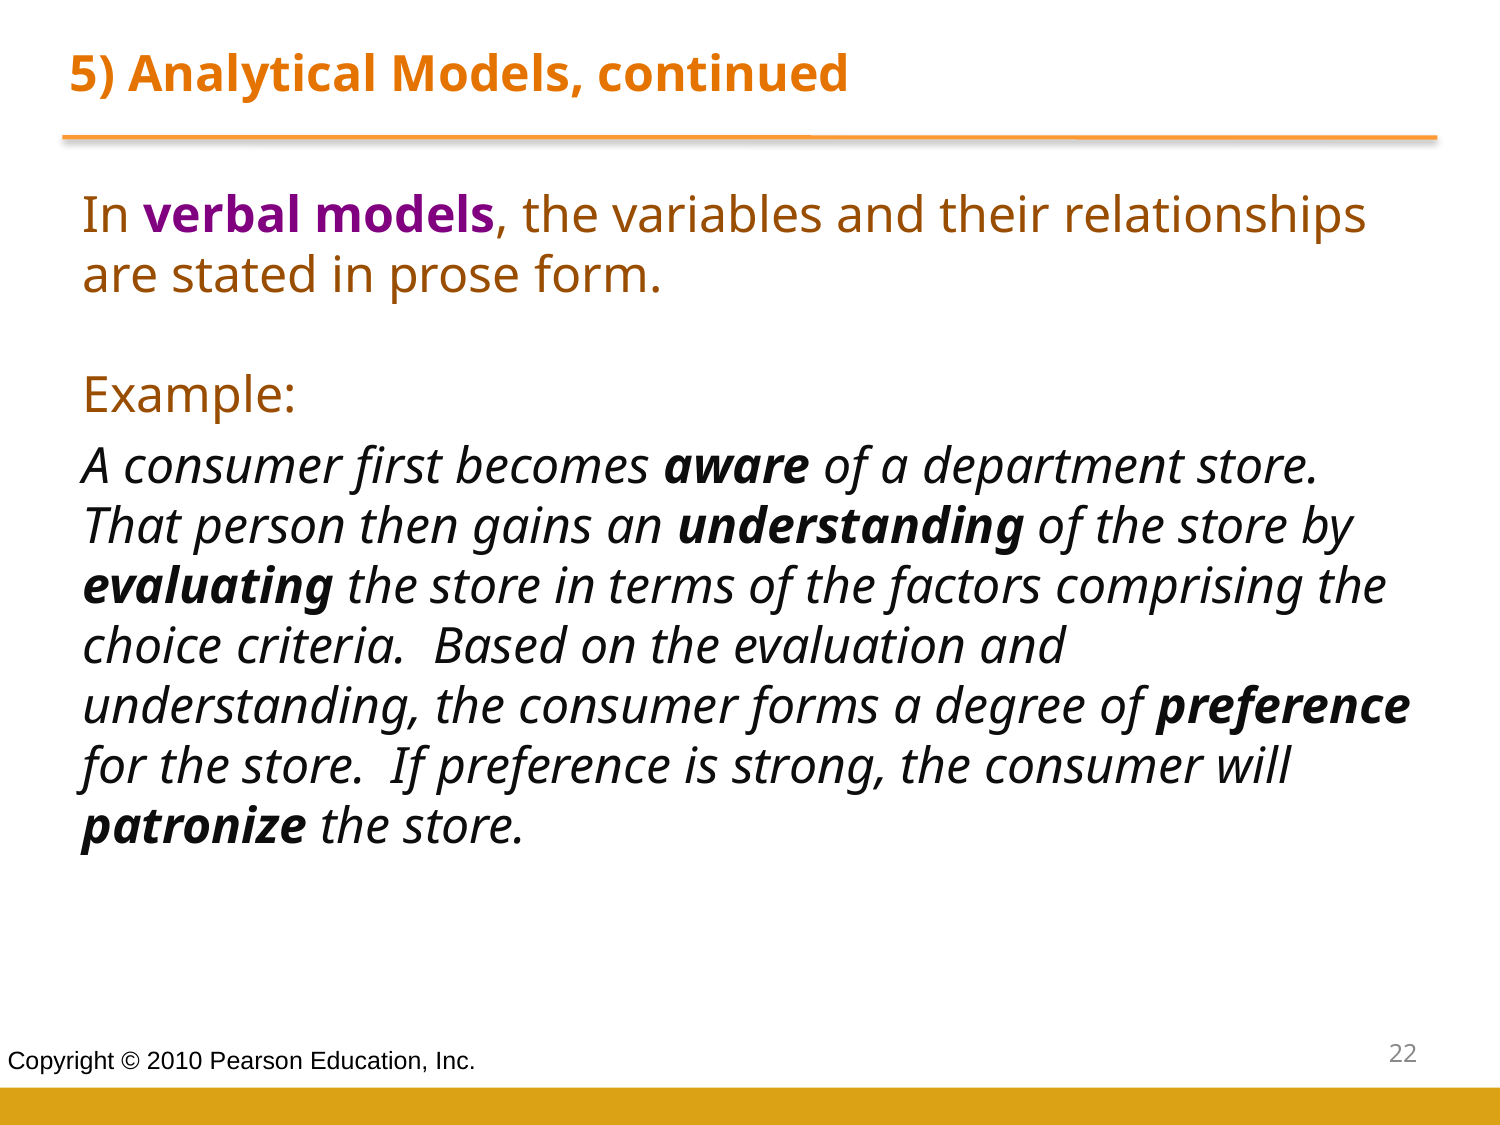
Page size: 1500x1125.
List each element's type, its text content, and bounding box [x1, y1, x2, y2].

list In verbal models, the variables and their relationships are stated in prose form. Example: A consumer first becomes aware of a department store. That person then gains an understanding of the store by evaluating the store in terms of the factors comprising the choice criteria. Based on the evaluation and understanding, the consumer forms a degree of preference for the store. If preference is strong, the consumer will patronize the store. [74, 174, 1426, 1006]
title 5) Analytical Models, continued [61, 33, 1342, 163]
slide_number 22 [1375, 1031, 1426, 1079]
